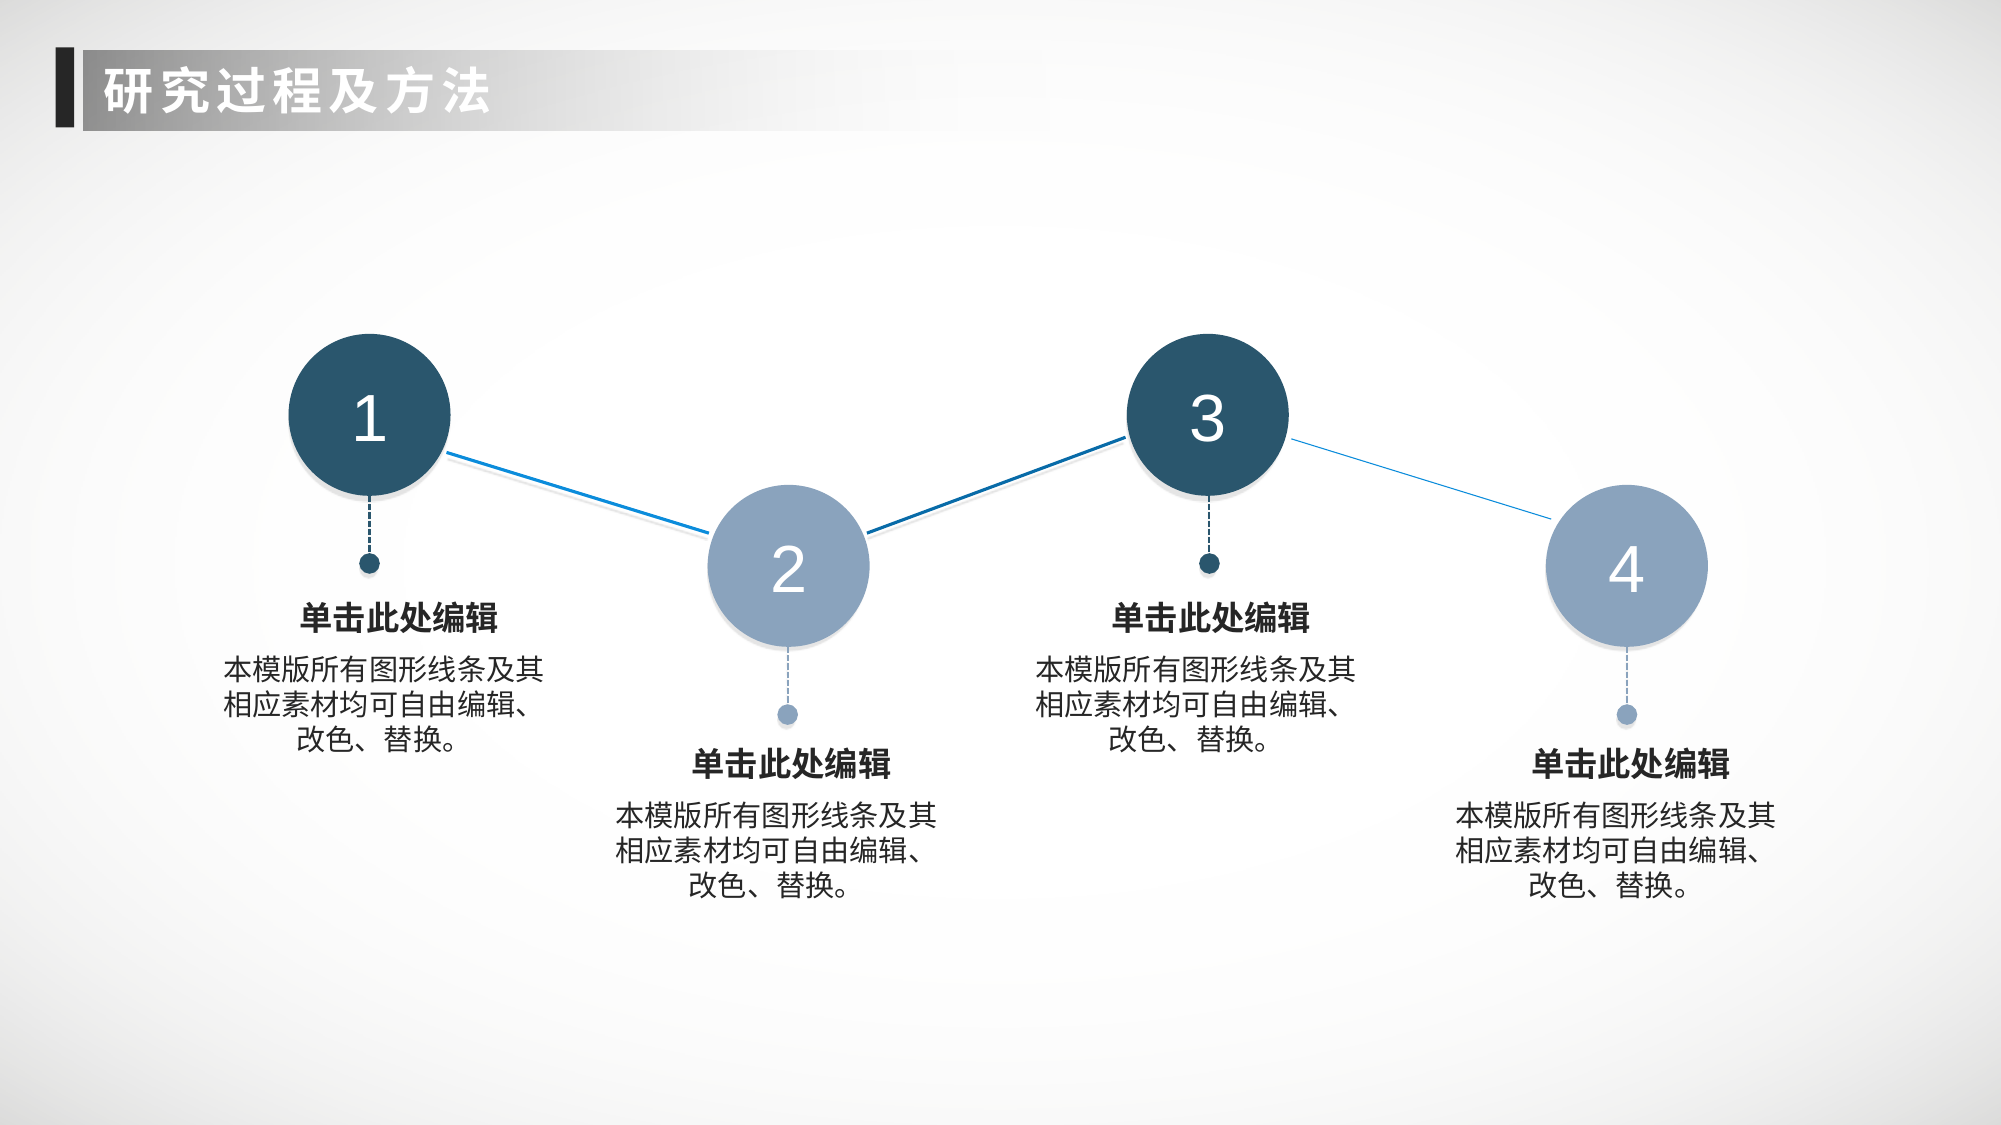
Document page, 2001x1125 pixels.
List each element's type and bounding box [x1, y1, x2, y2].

text_box [866, 437, 1126, 534]
text_box [446, 452, 709, 534]
text_box [1291, 438, 1552, 520]
picture [0, 0, 2000, 1125]
text_box [55, 47, 1059, 131]
